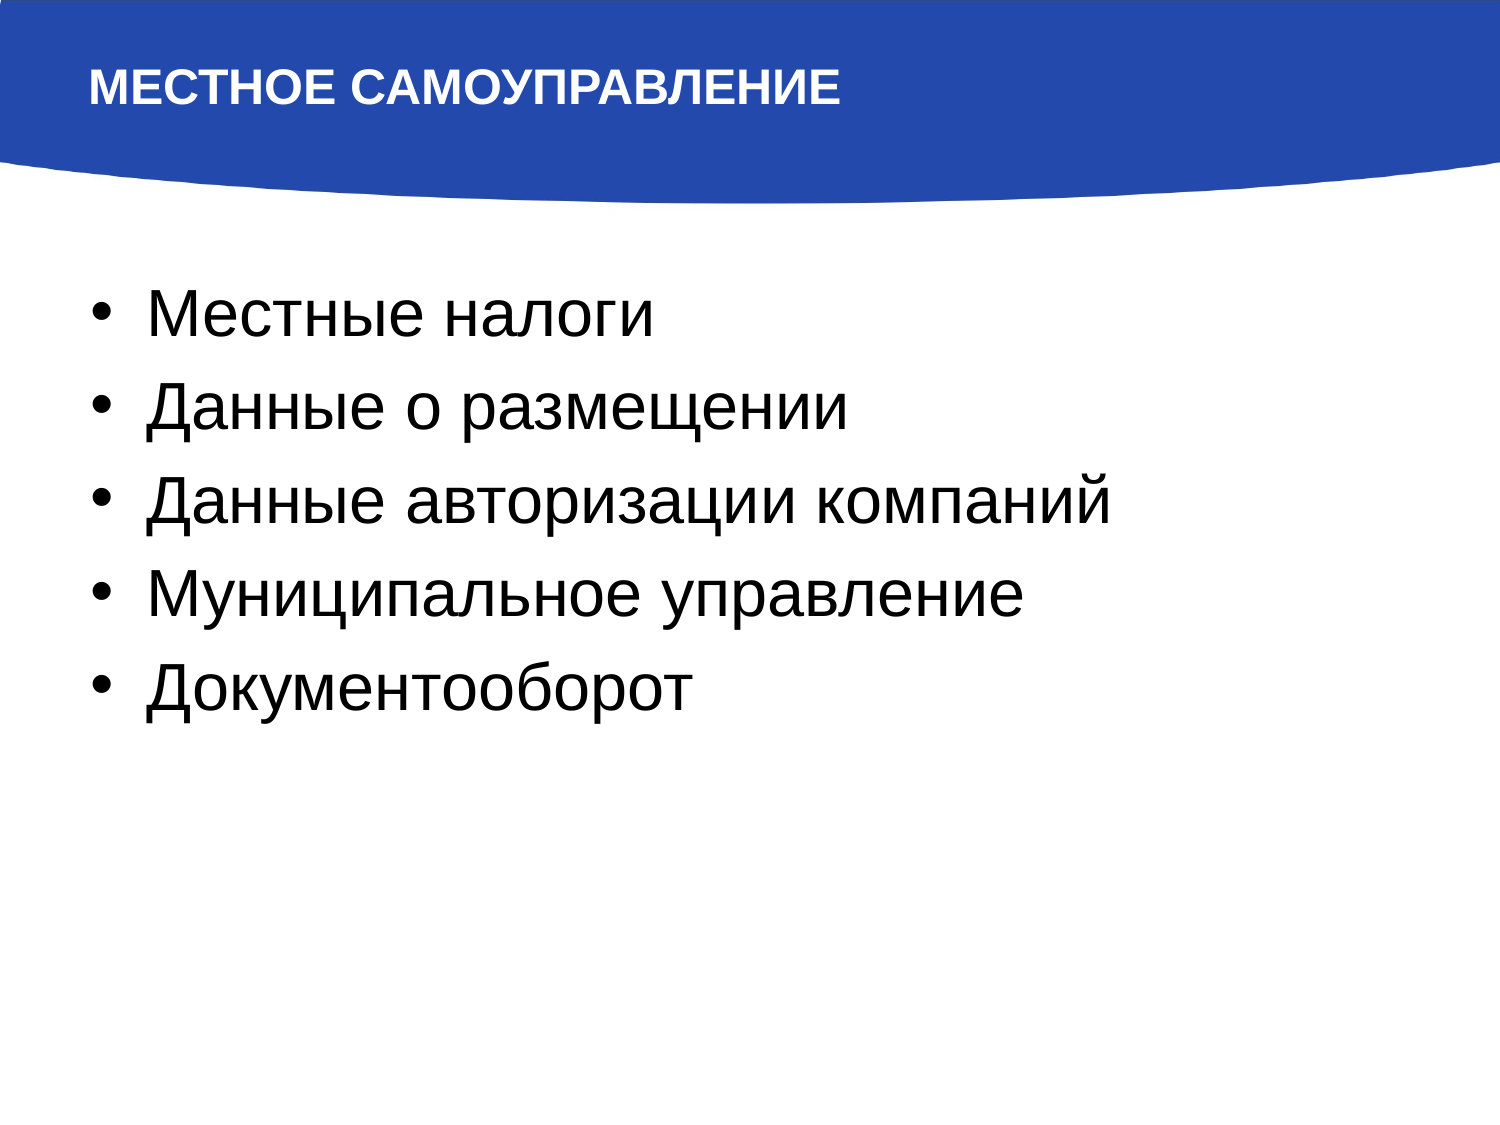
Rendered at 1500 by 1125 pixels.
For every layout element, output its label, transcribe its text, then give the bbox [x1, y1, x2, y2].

picture [0, 0, 1500, 1125]
list Местные налоги Данные о размещении Данные авторизации компаний Муниципальное управление Документооборот [75, 262, 1425, 1005]
title Местное самоуправление [73, 7, 1211, 161]
